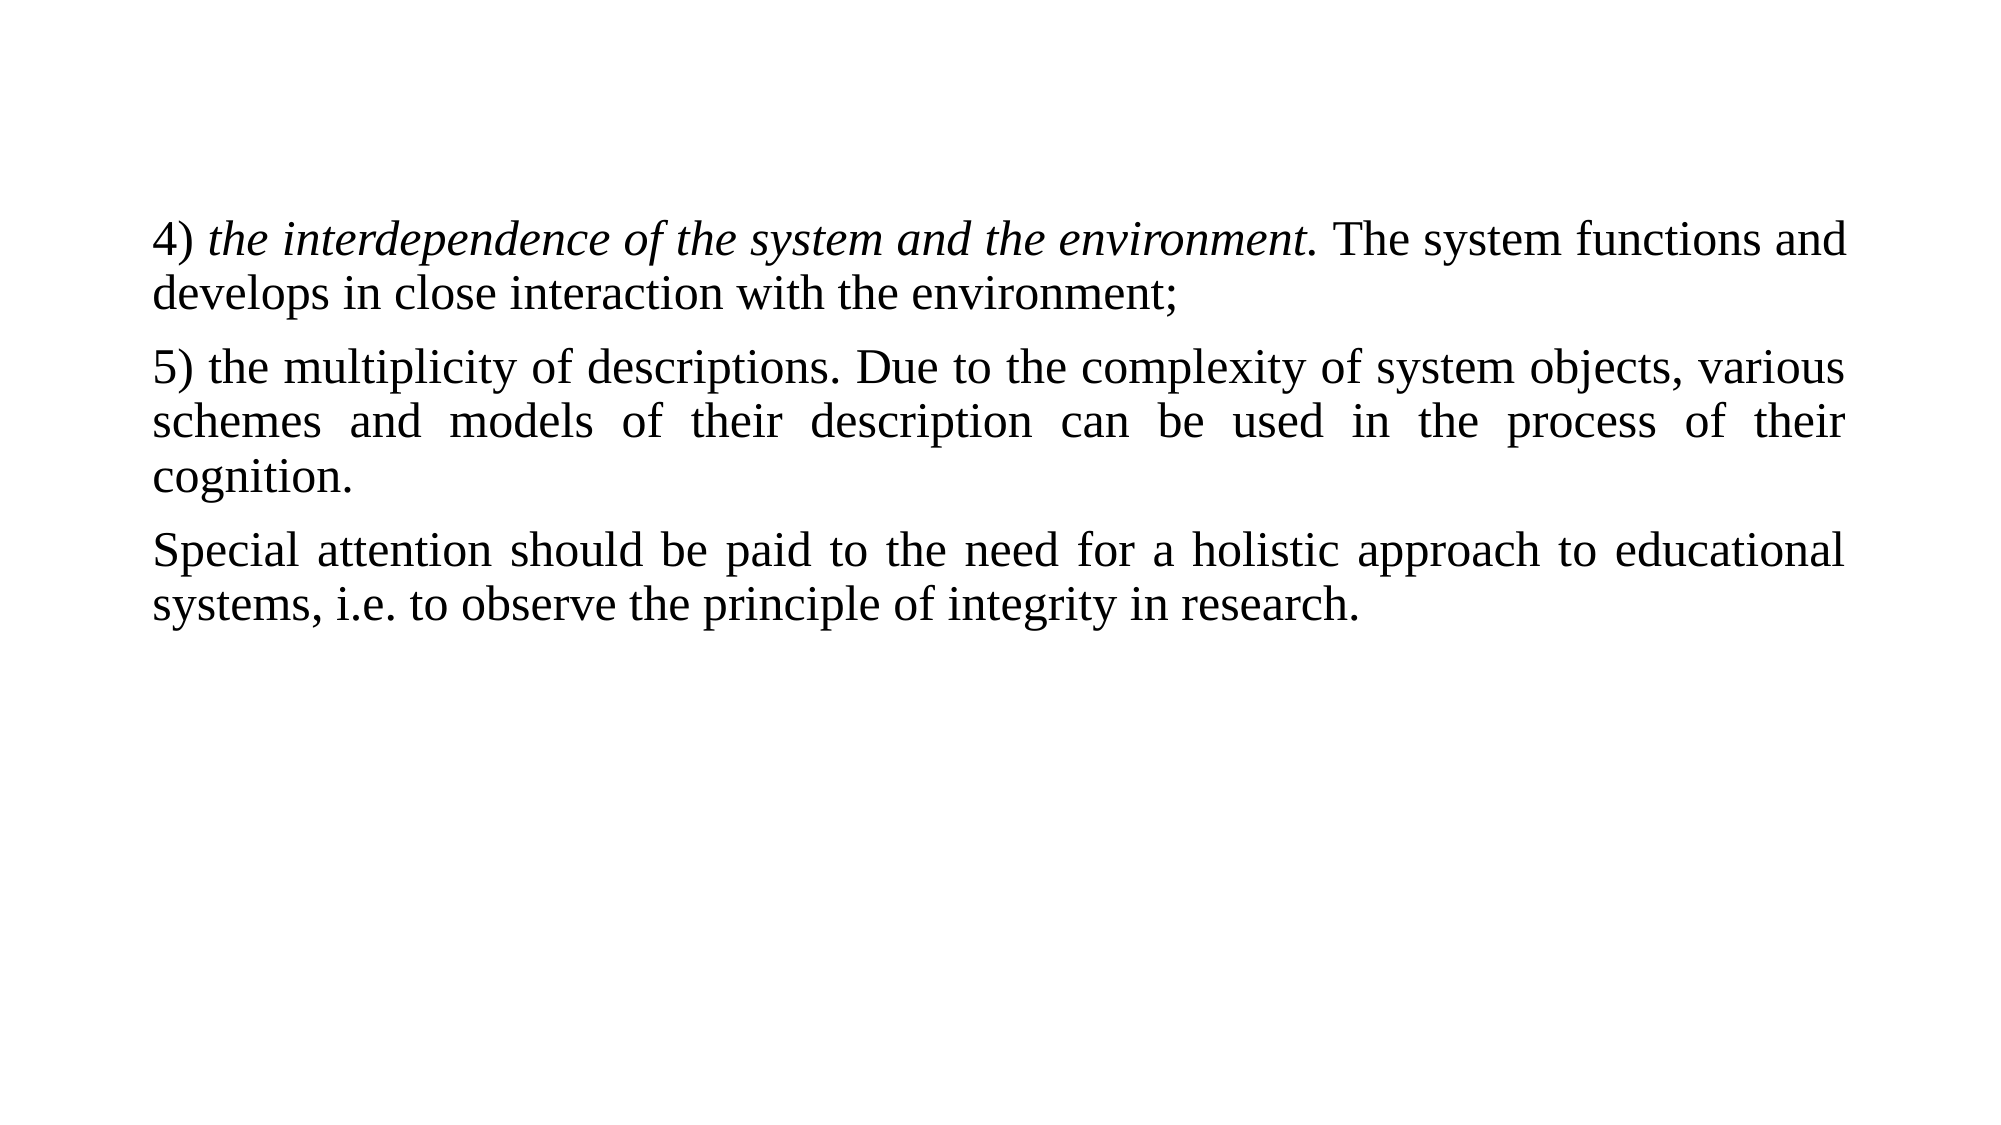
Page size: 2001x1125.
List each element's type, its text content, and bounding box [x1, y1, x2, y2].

list 4) the interdependence of the system and the environment. The system functions and develops in close interaction with the environment; 5) the multiplicity of descriptions. Due to the complexity of system objects, various schemes and models of their description can be used in the process of their cognition. Special attention should be paid to the need for a holistic approach to educational systems, i.e. to observe the principle of integrity in research. [137, 204, 1863, 1014]
